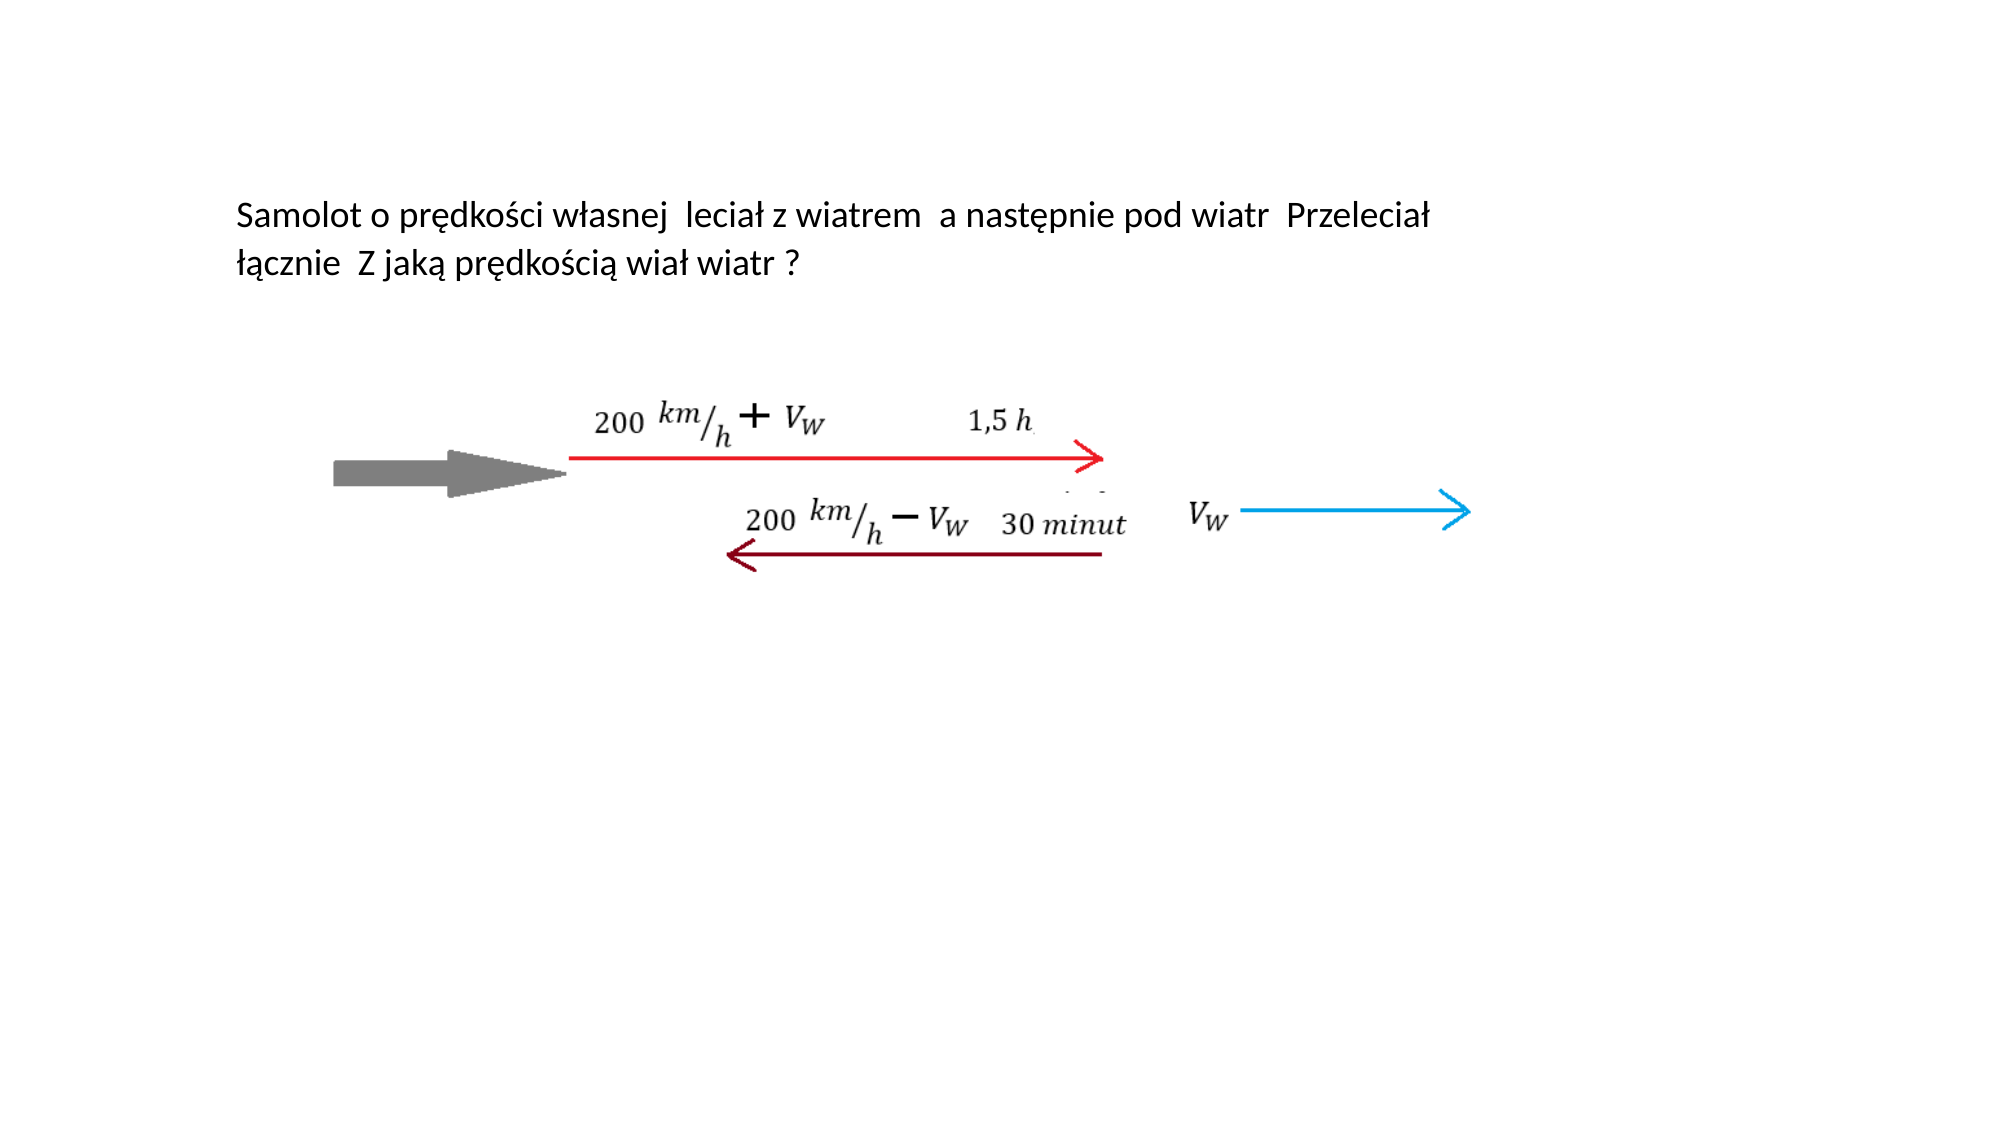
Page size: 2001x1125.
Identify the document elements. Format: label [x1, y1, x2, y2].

picture [309, 376, 1498, 611]
